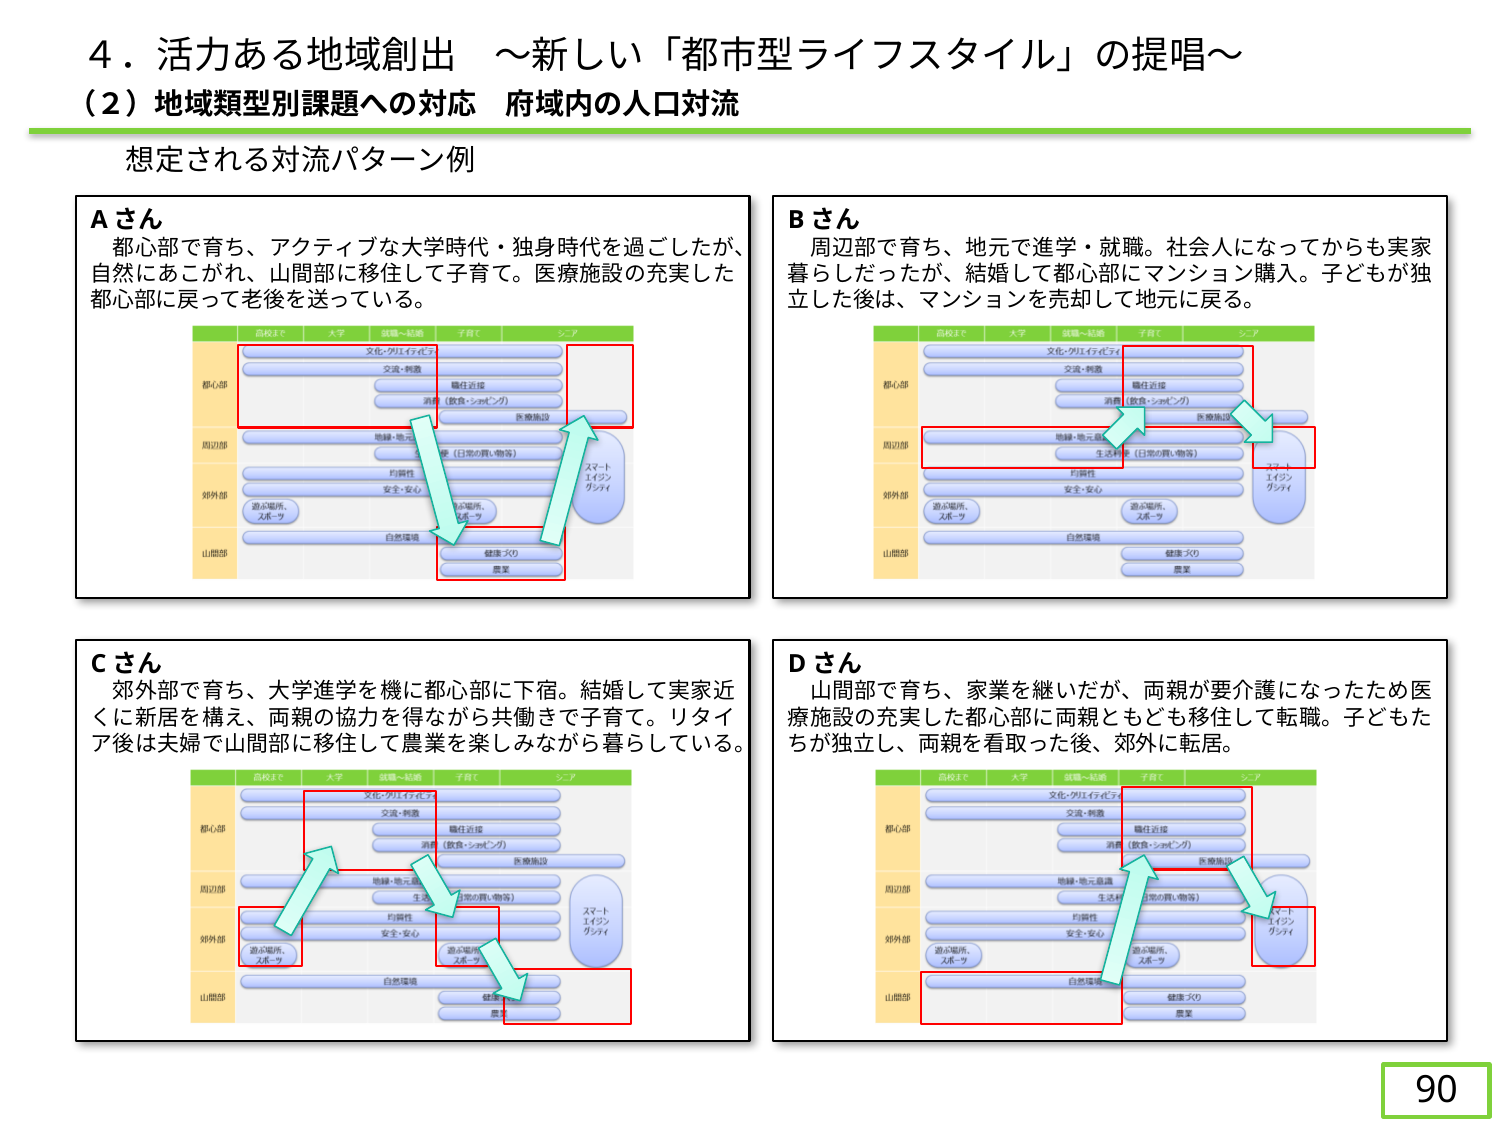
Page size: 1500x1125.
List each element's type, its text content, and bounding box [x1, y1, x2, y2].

text_box Dさん 山間部で育ち、家業を継いだが、両親が要介護になったため医療施設の充実した都心部に両親ともども移住して転職。子どもたちが独立し、両親を看取った後、郊外に転居。 [771, 638, 1449, 1043]
picture [873, 325, 1316, 583]
picture [875, 769, 1317, 1027]
text_box （２）地域類型別課題への対応 府域内の人口対流 [52, 78, 1384, 129]
text_box Bさん 周辺部で育ち、地元で進学・就職。社会人になってからも実家暮らしだったが、結婚して都心部にマンション購入。子どもが独立した後は、マンションを売却して地元に戻る。 [771, 194, 1449, 600]
picture [189, 769, 632, 1027]
picture [191, 325, 634, 583]
text_box Cさん 郊外部で育ち、大学進学を機に都心部に下宿。結婚して実家近くに新居を構え、両親の協力を得ながら共働きで子育て。リタイア後は夫婦で山間部に移住して農業を楽しみながら暮らしている。 [74, 638, 752, 1043]
text_box 89 [1381, 1062, 1492, 1119]
text_box Aさん 都心部で育ち、アクティブな大学時代・独身時代を過ごしたが、自然にあこがれ、山間部に移住して子育て。医療施設の充実した都心部に戻って老後を送っている。 [74, 194, 752, 600]
text_box ４．活力ある地域創出 ～新しい「都市型ライフスタイル」の提唱～ [29, 24, 1365, 84]
text_box 想定される対流パターン例 [52, 142, 1441, 184]
